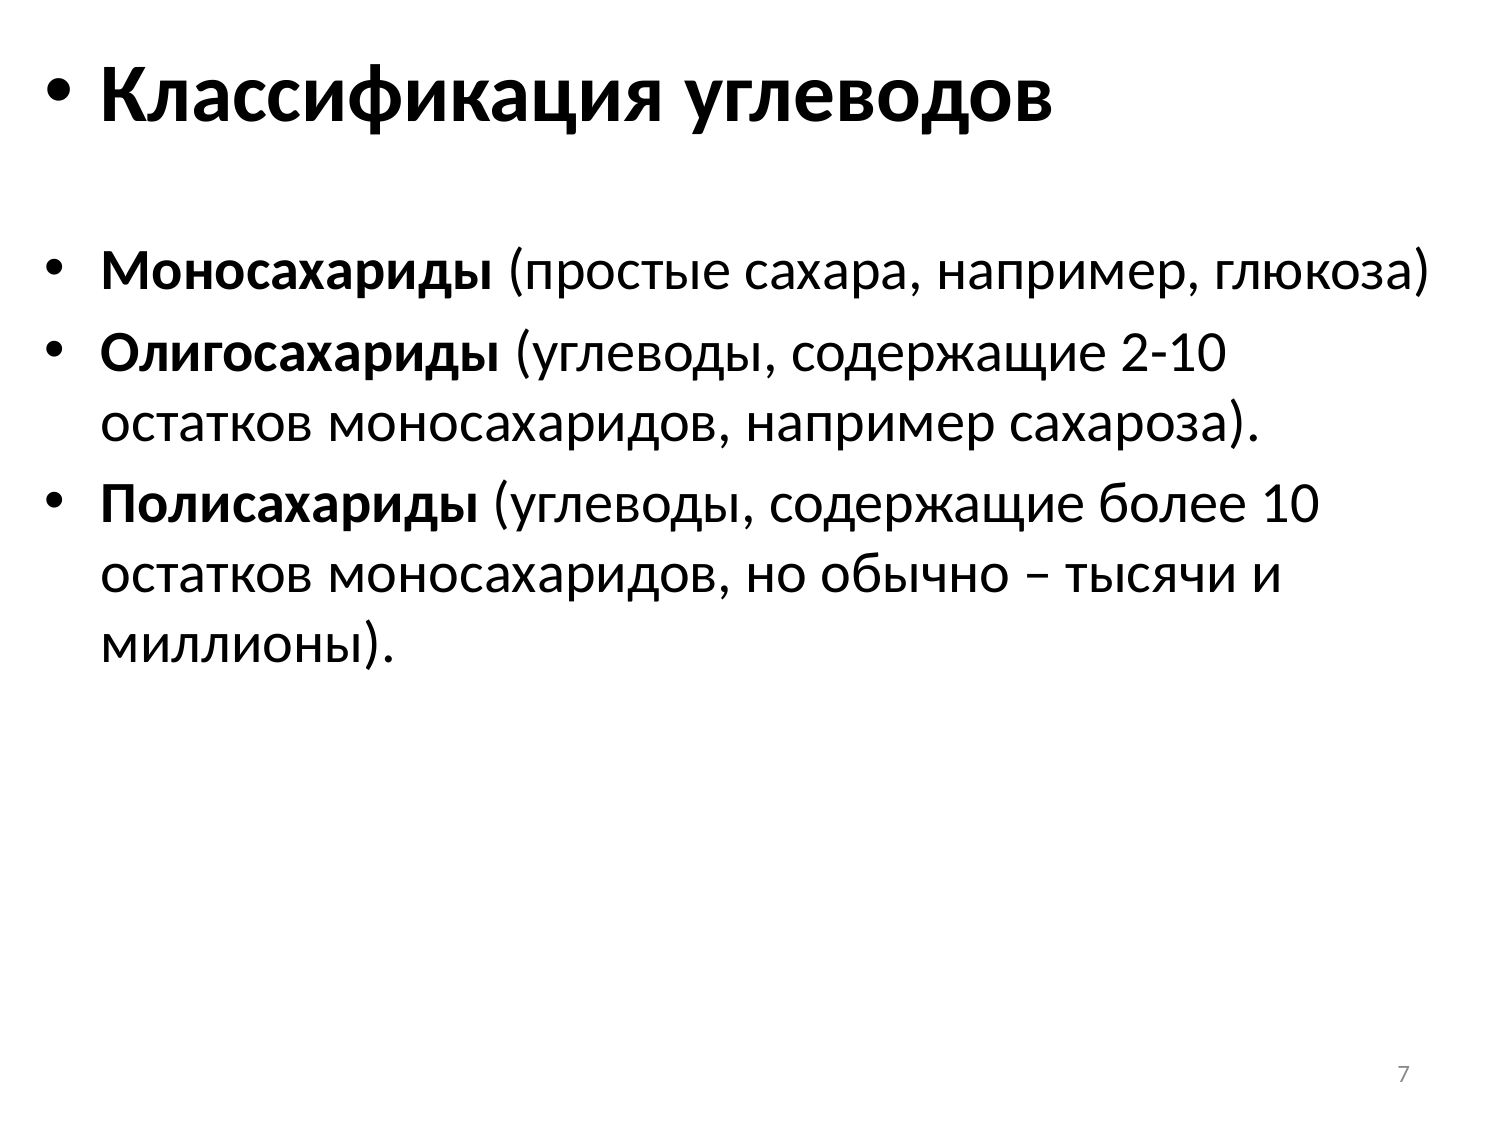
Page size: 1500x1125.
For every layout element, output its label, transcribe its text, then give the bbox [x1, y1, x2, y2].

list Классификация углеводов Моносахариды (простые сахара, например, глюкоза) Олигосахариды (углеводы, содержащие 2-10 остатков моносахаридов, например сахароза). Полисахариды (углеводы, содержащие более 10 остатков моносахаридов, но обычно – тысячи и миллионы). [29, 30, 1459, 1012]
slide_number 7 [1074, 1042, 1425, 1103]
